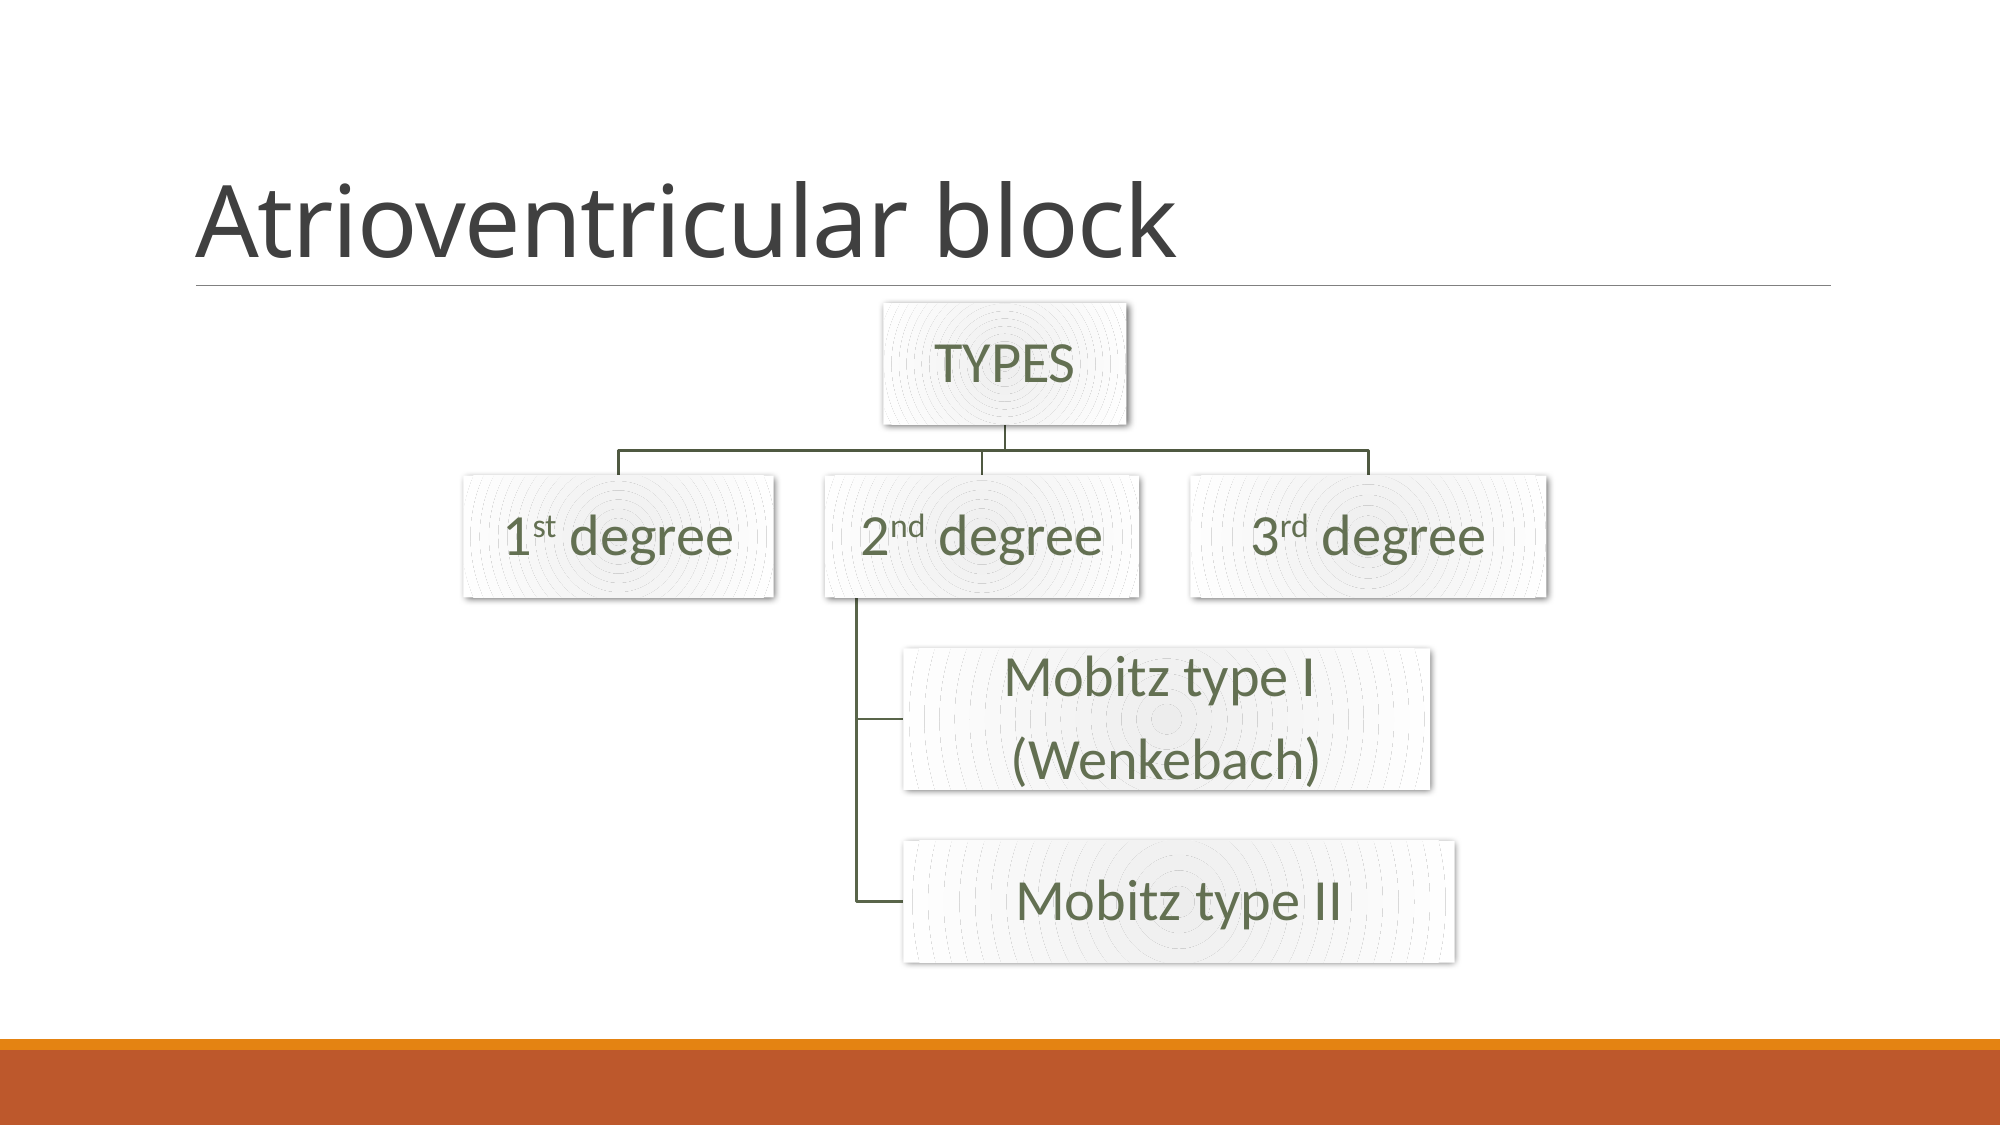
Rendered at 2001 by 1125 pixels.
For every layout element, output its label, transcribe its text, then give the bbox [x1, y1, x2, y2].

title Atrioventricular block [180, 47, 1830, 285]
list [179, 302, 1831, 964]
